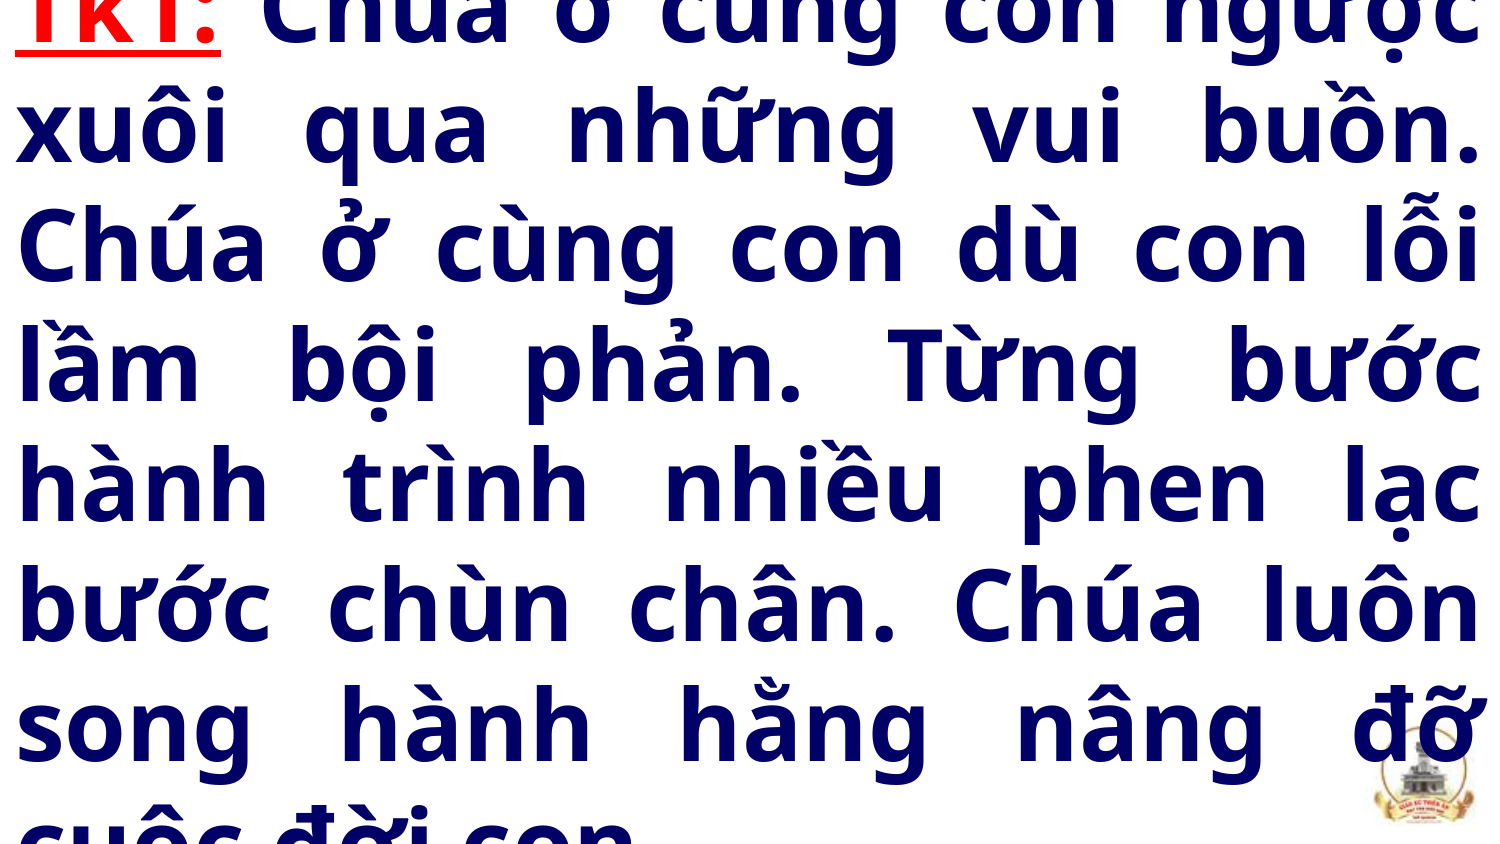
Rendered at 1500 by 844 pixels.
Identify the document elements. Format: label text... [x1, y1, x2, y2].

title Tk1: Chúa ở cùng con ngược xuôi qua những vui buồn. Chúa ở cùng con dù con lỗi lầm bội phản. Từng bước hành trình nhiều phen lạc bước chùn chân. Chúa luôn song hành hằng nâng đỡ cuộc đời con. [0, 0, 1500, 844]
